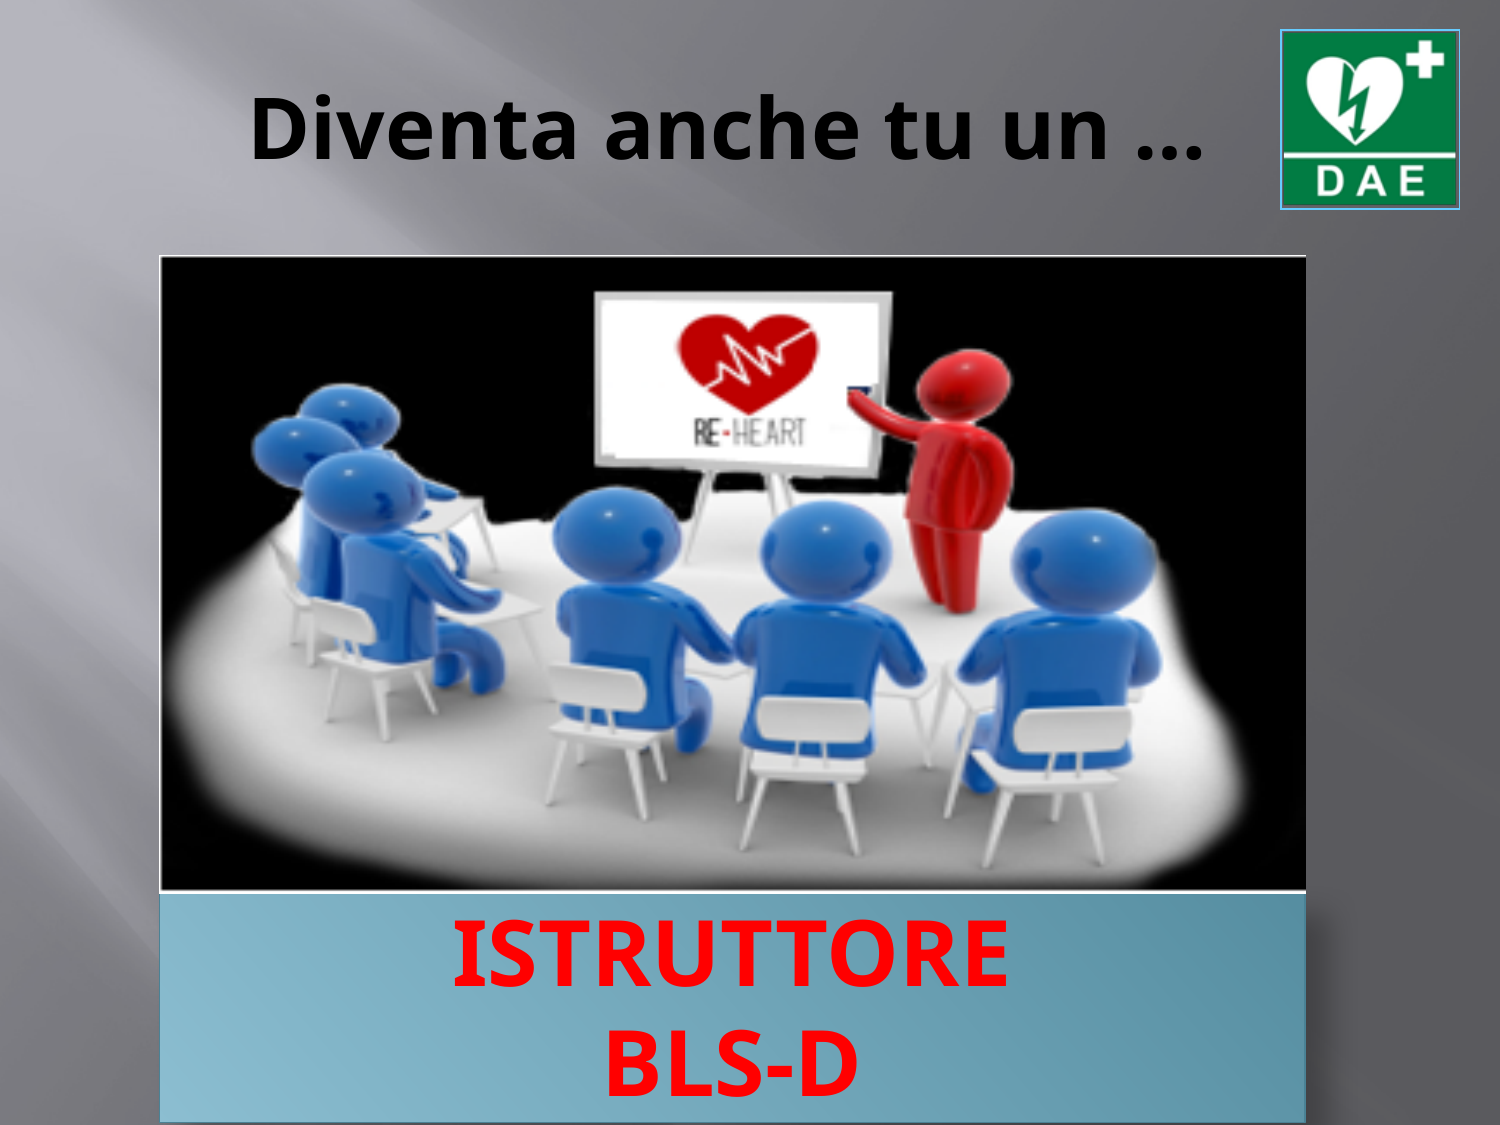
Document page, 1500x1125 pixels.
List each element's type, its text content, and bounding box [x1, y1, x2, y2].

picture [1281, 30, 1459, 209]
picture [159, 255, 1306, 894]
title Diventa anche tu un … [75, 30, 1291, 220]
text_box ISTRUTTORE BLS-D [159, 894, 1306, 1123]
